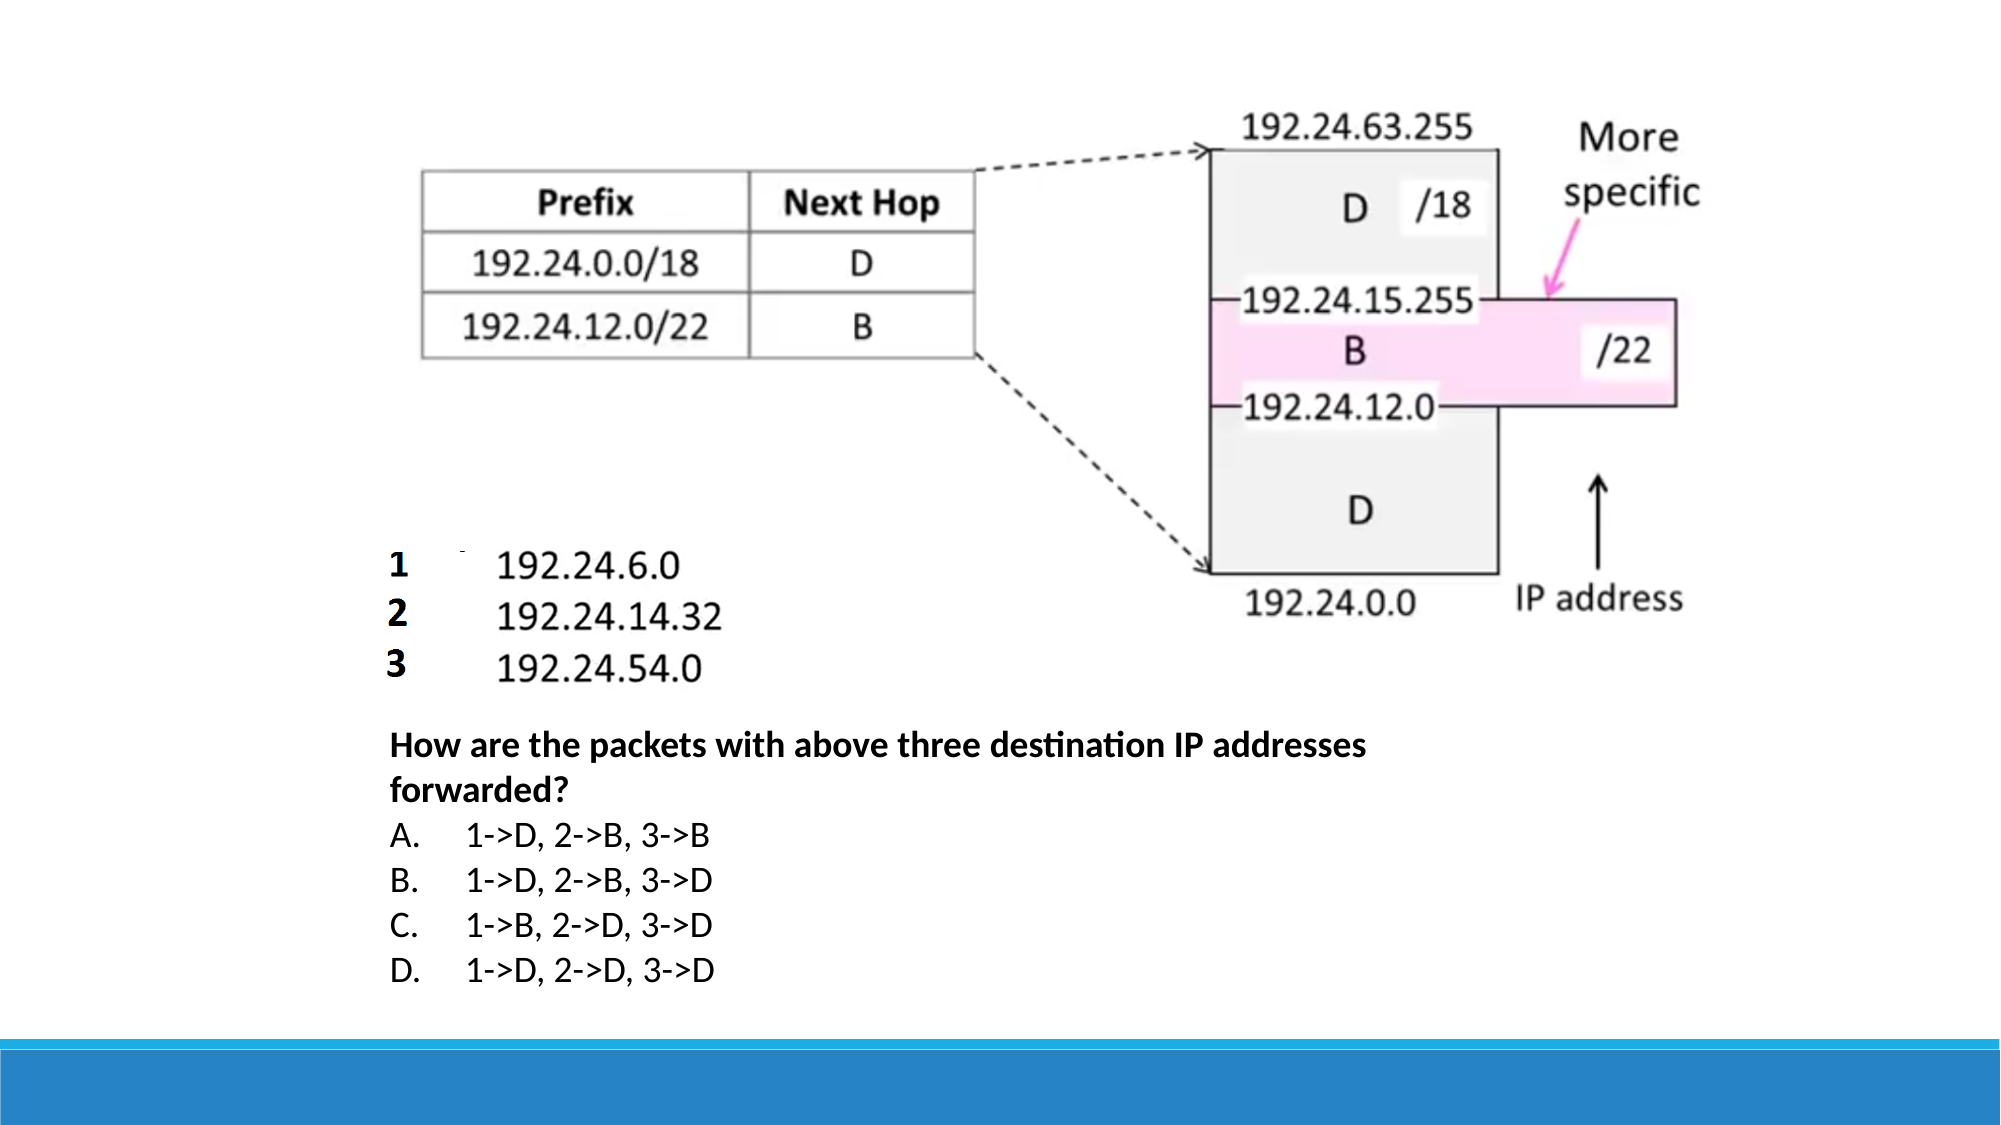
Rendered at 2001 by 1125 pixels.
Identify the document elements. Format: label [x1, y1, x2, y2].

picture [374, 0, 1726, 776]
text_box [349, 524, 1488, 1001]
